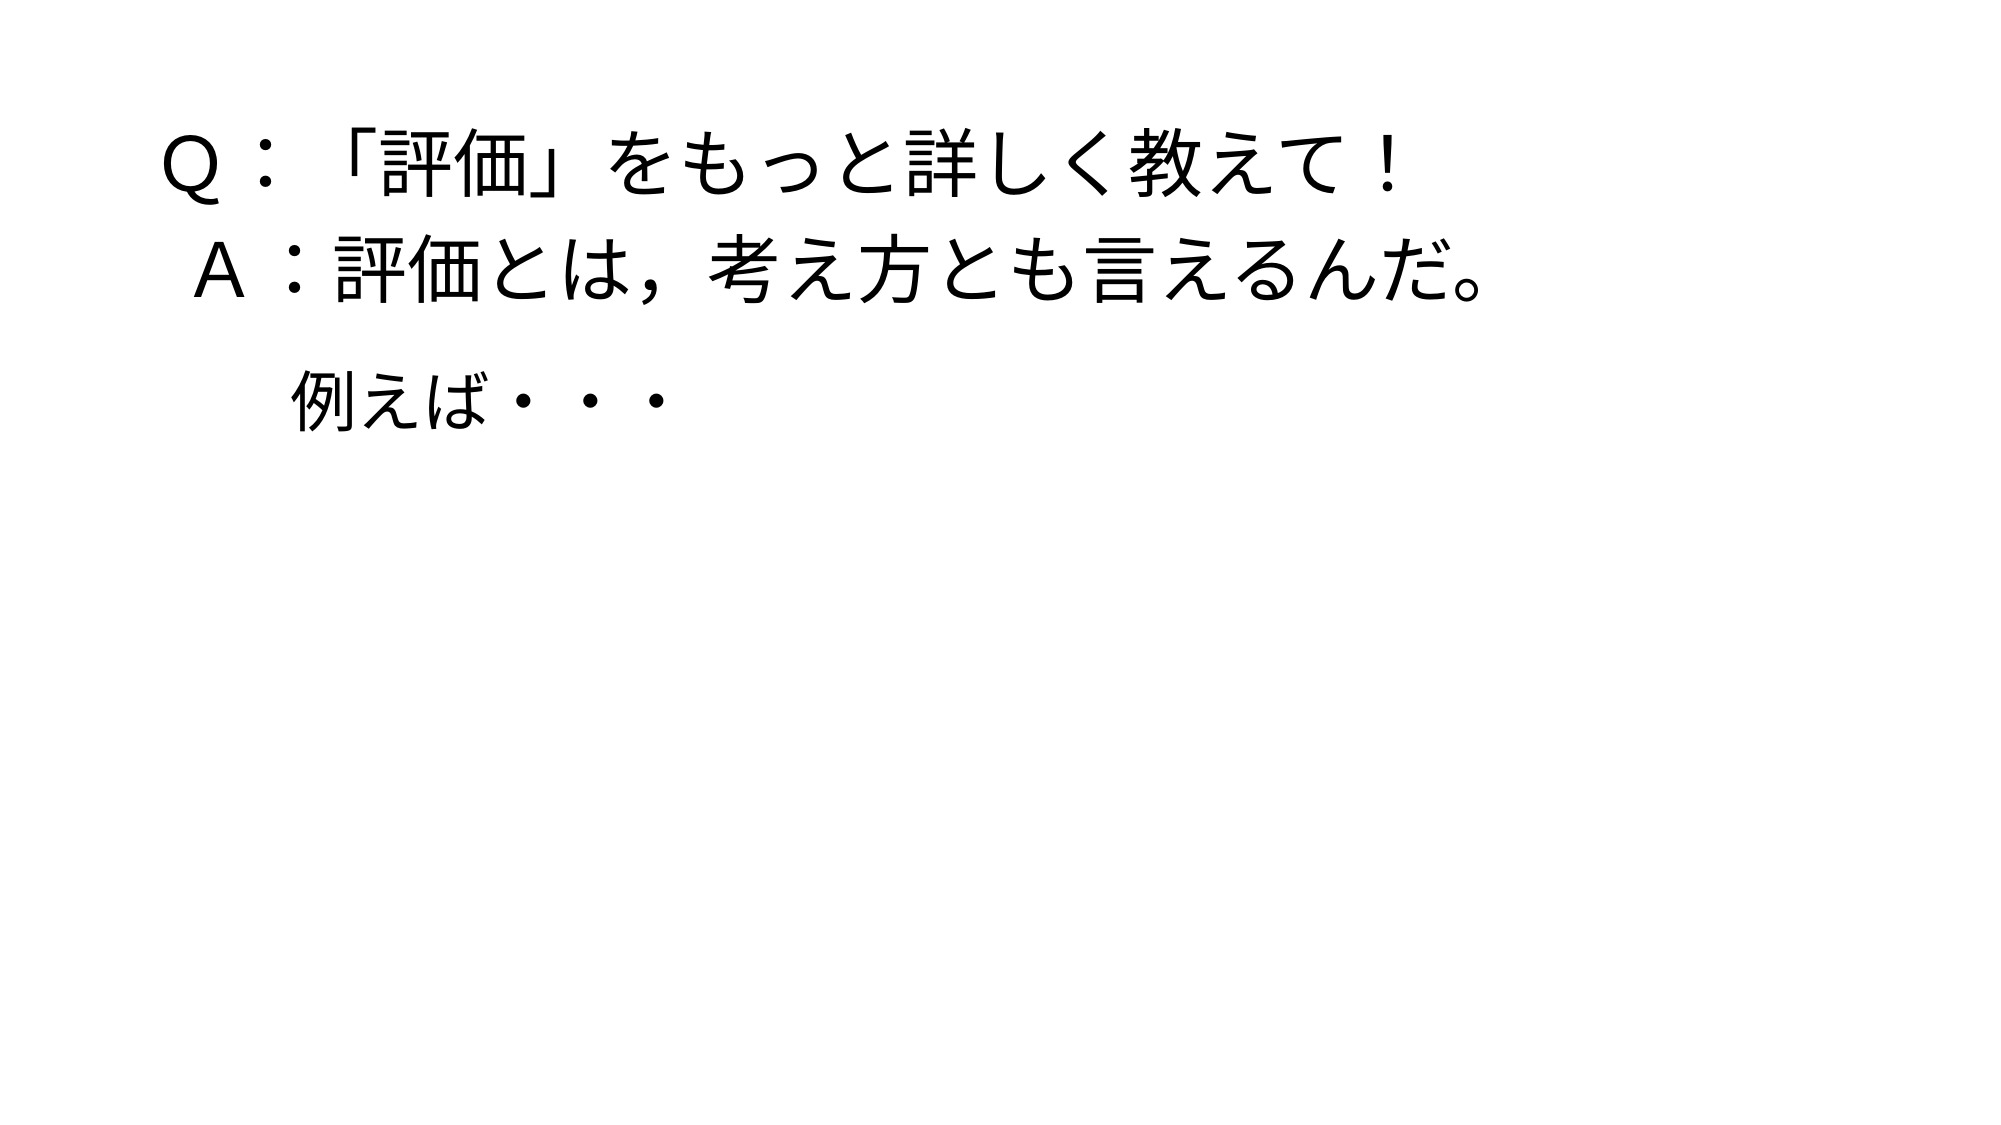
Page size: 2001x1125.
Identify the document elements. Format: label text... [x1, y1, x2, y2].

text_box Ｑ：「評価」をもっと詳しく教えて！ [139, 109, 1440, 214]
text_box 例えば・・・ [290, 359, 1693, 951]
text_box Ａ：評価とは，考え方とも言えるんだ。 [167, 215, 1543, 321]
